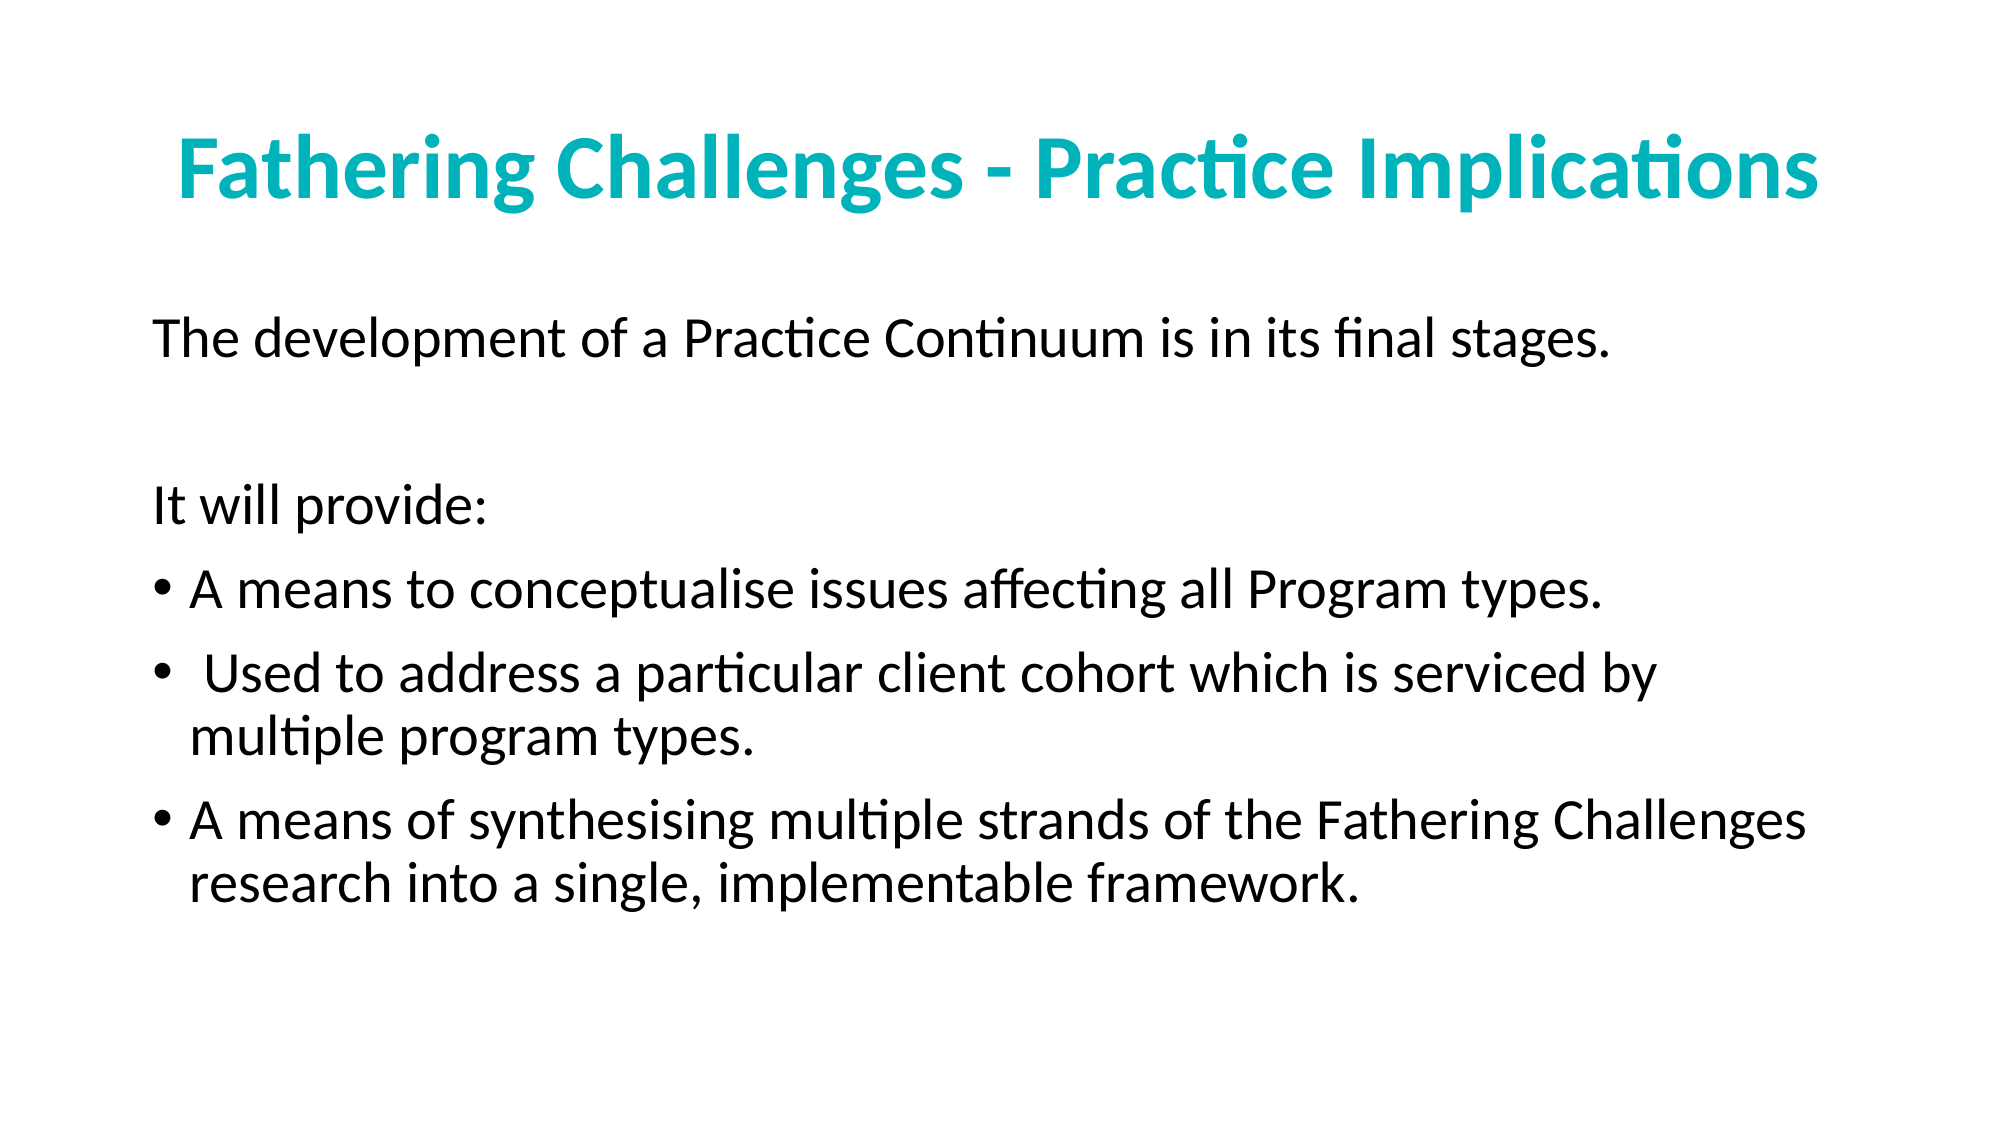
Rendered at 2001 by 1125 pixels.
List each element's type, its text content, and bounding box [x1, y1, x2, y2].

title Fathering Challenges - Practice Implications [137, 59, 1863, 278]
list The development of a Practice Continuum is in its final stages. It will provide: A means to conceptualise issues affecting all Program types. Used to address a particular client cohort which is serviced by multiple program types. A means of synthesising multiple strands of the Fathering Challenges research into a single, implementable framework. [137, 299, 1863, 1014]
